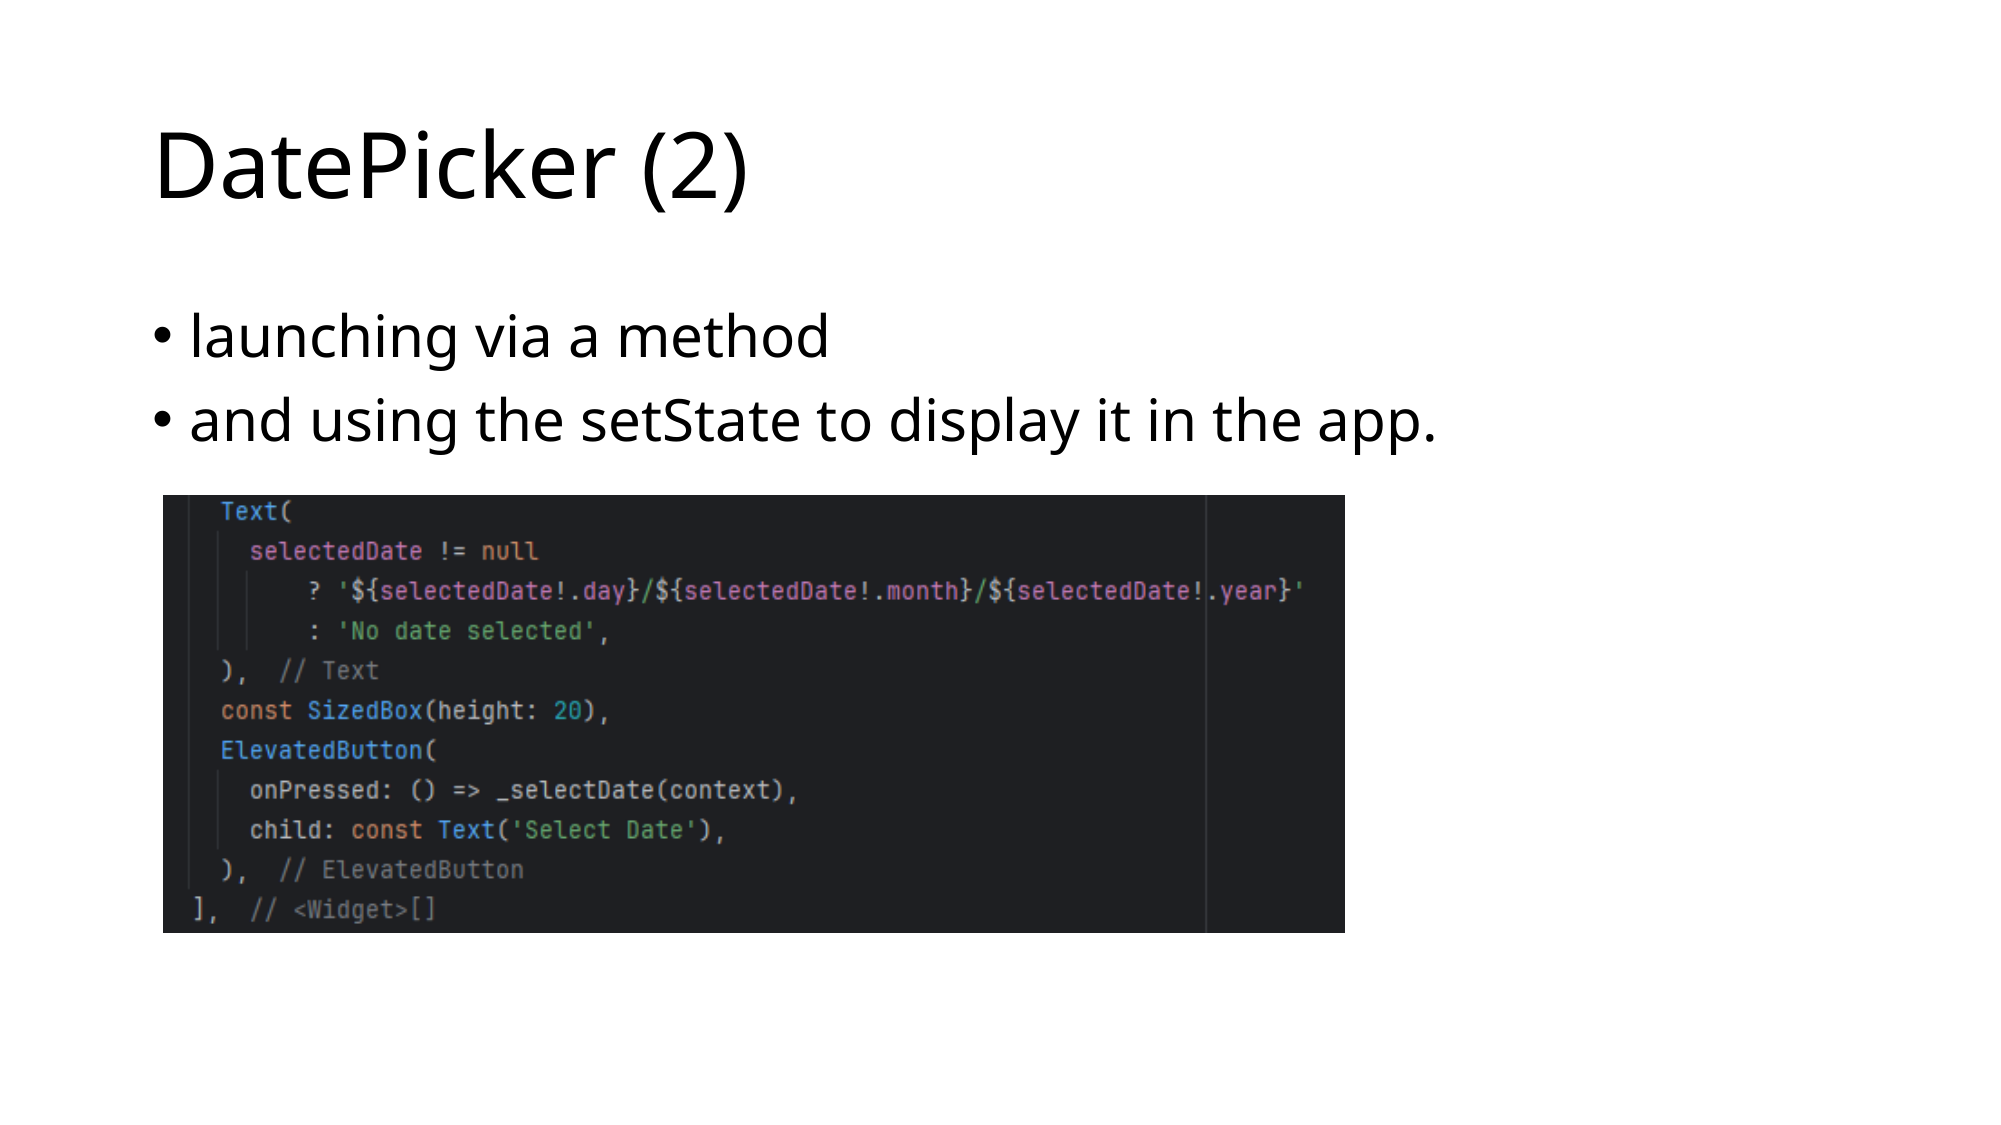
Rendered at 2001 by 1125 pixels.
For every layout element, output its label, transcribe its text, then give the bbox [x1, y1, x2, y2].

picture [162, 494, 1345, 934]
title DatePicker (2) [137, 59, 1863, 278]
list launching via a method and using the setState to display it in the app. [137, 299, 1863, 1014]
